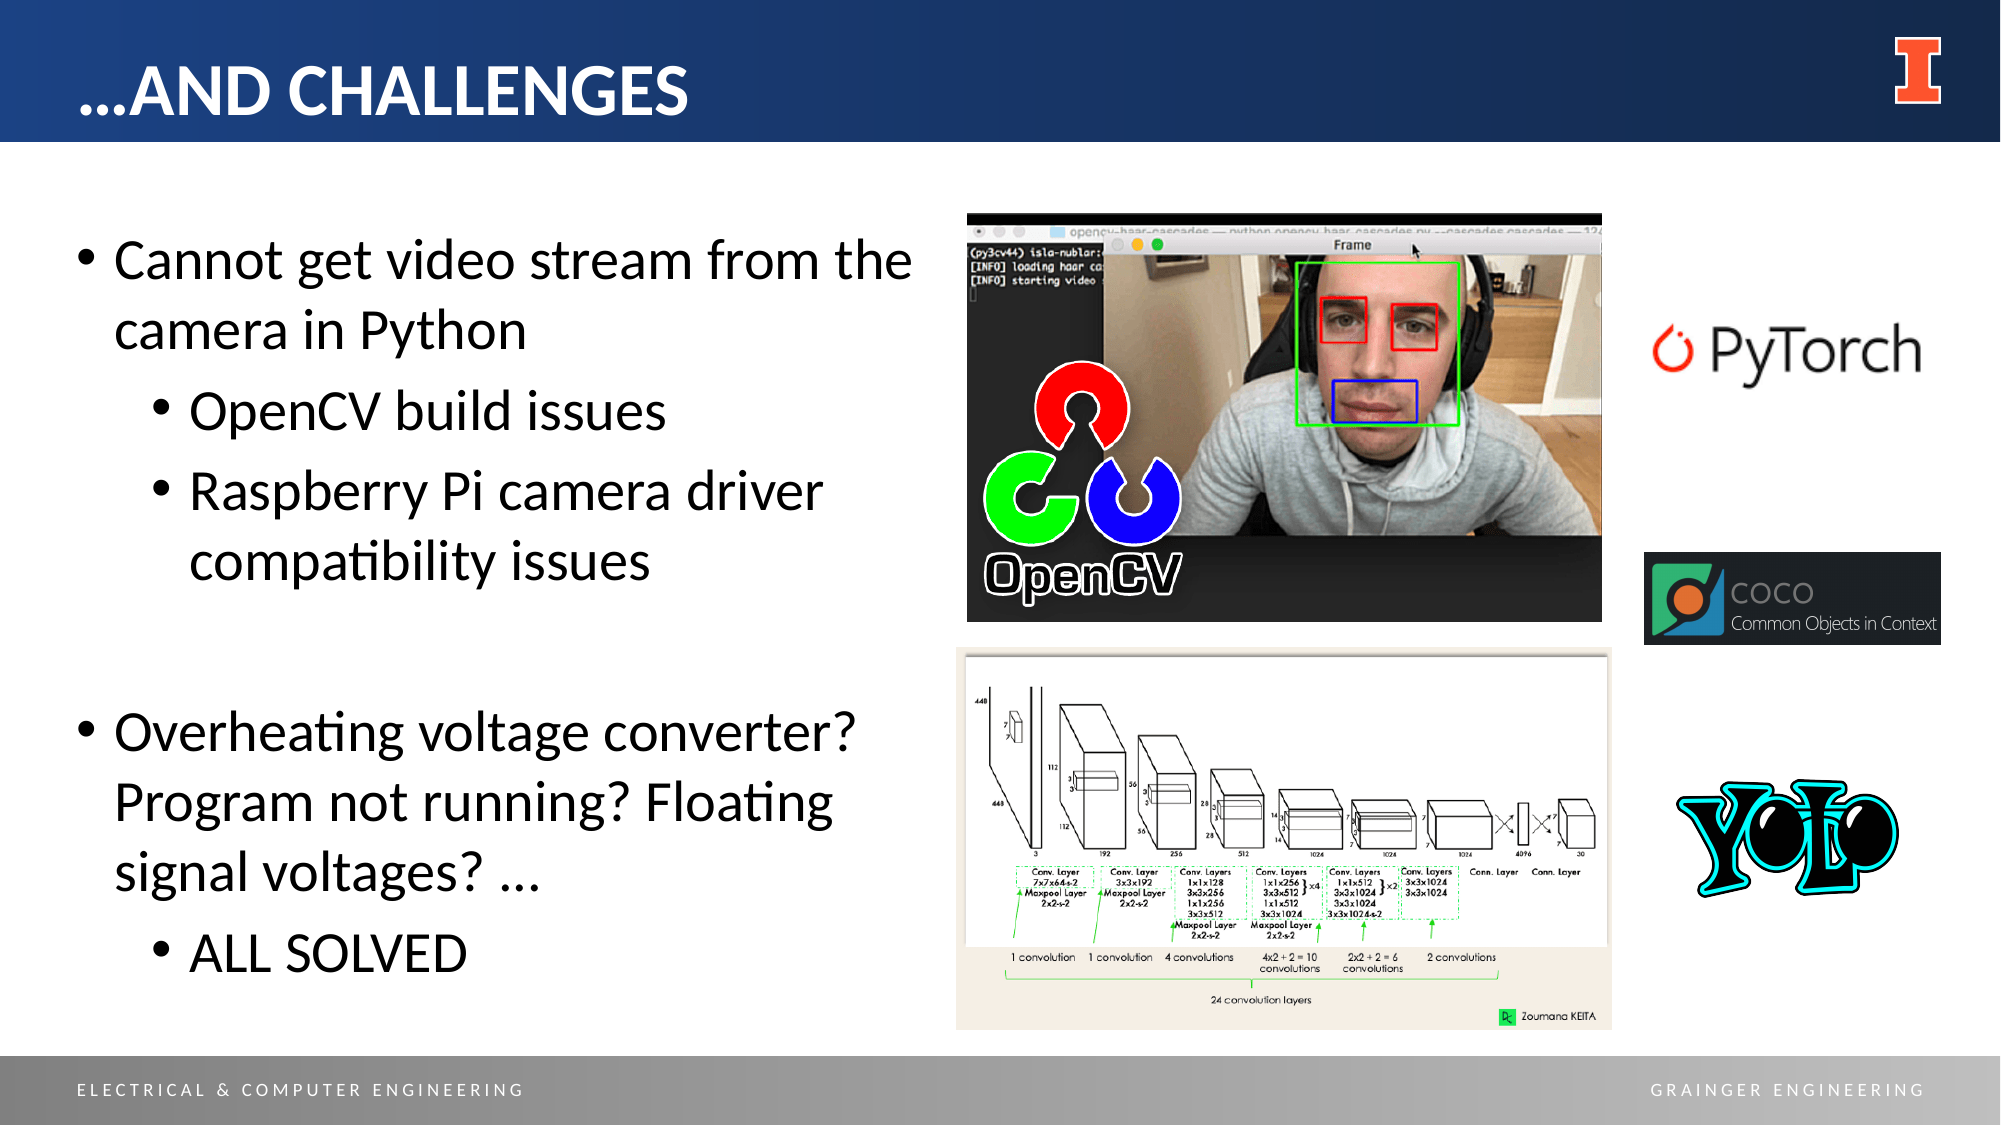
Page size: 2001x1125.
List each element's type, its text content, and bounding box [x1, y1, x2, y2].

picture [1644, 552, 1941, 645]
text_box [0, 1056, 2000, 1125]
text_box [0, 0, 2000, 142]
text_box ELECTRICAL & COMPUTER ENGINEERING [61, 1070, 1373, 1108]
text_box …AND CHALLENGES [61, 33, 1852, 139]
picture [967, 213, 1602, 622]
picture [956, 647, 1612, 1030]
text_box GRAINGER ENGINEERING [1531, 1070, 1938, 1108]
picture [1676, 779, 1899, 898]
picture [1895, 37, 1941, 104]
text_box Cannot get video stream from the camera in Python OpenCV build issues Raspberry Pi camera driver compatibility issues Overheating voltage converter? Program not running? Floating signal voltages? ... ALL SOLVED [61, 214, 1024, 781]
picture [1611, 183, 1964, 535]
